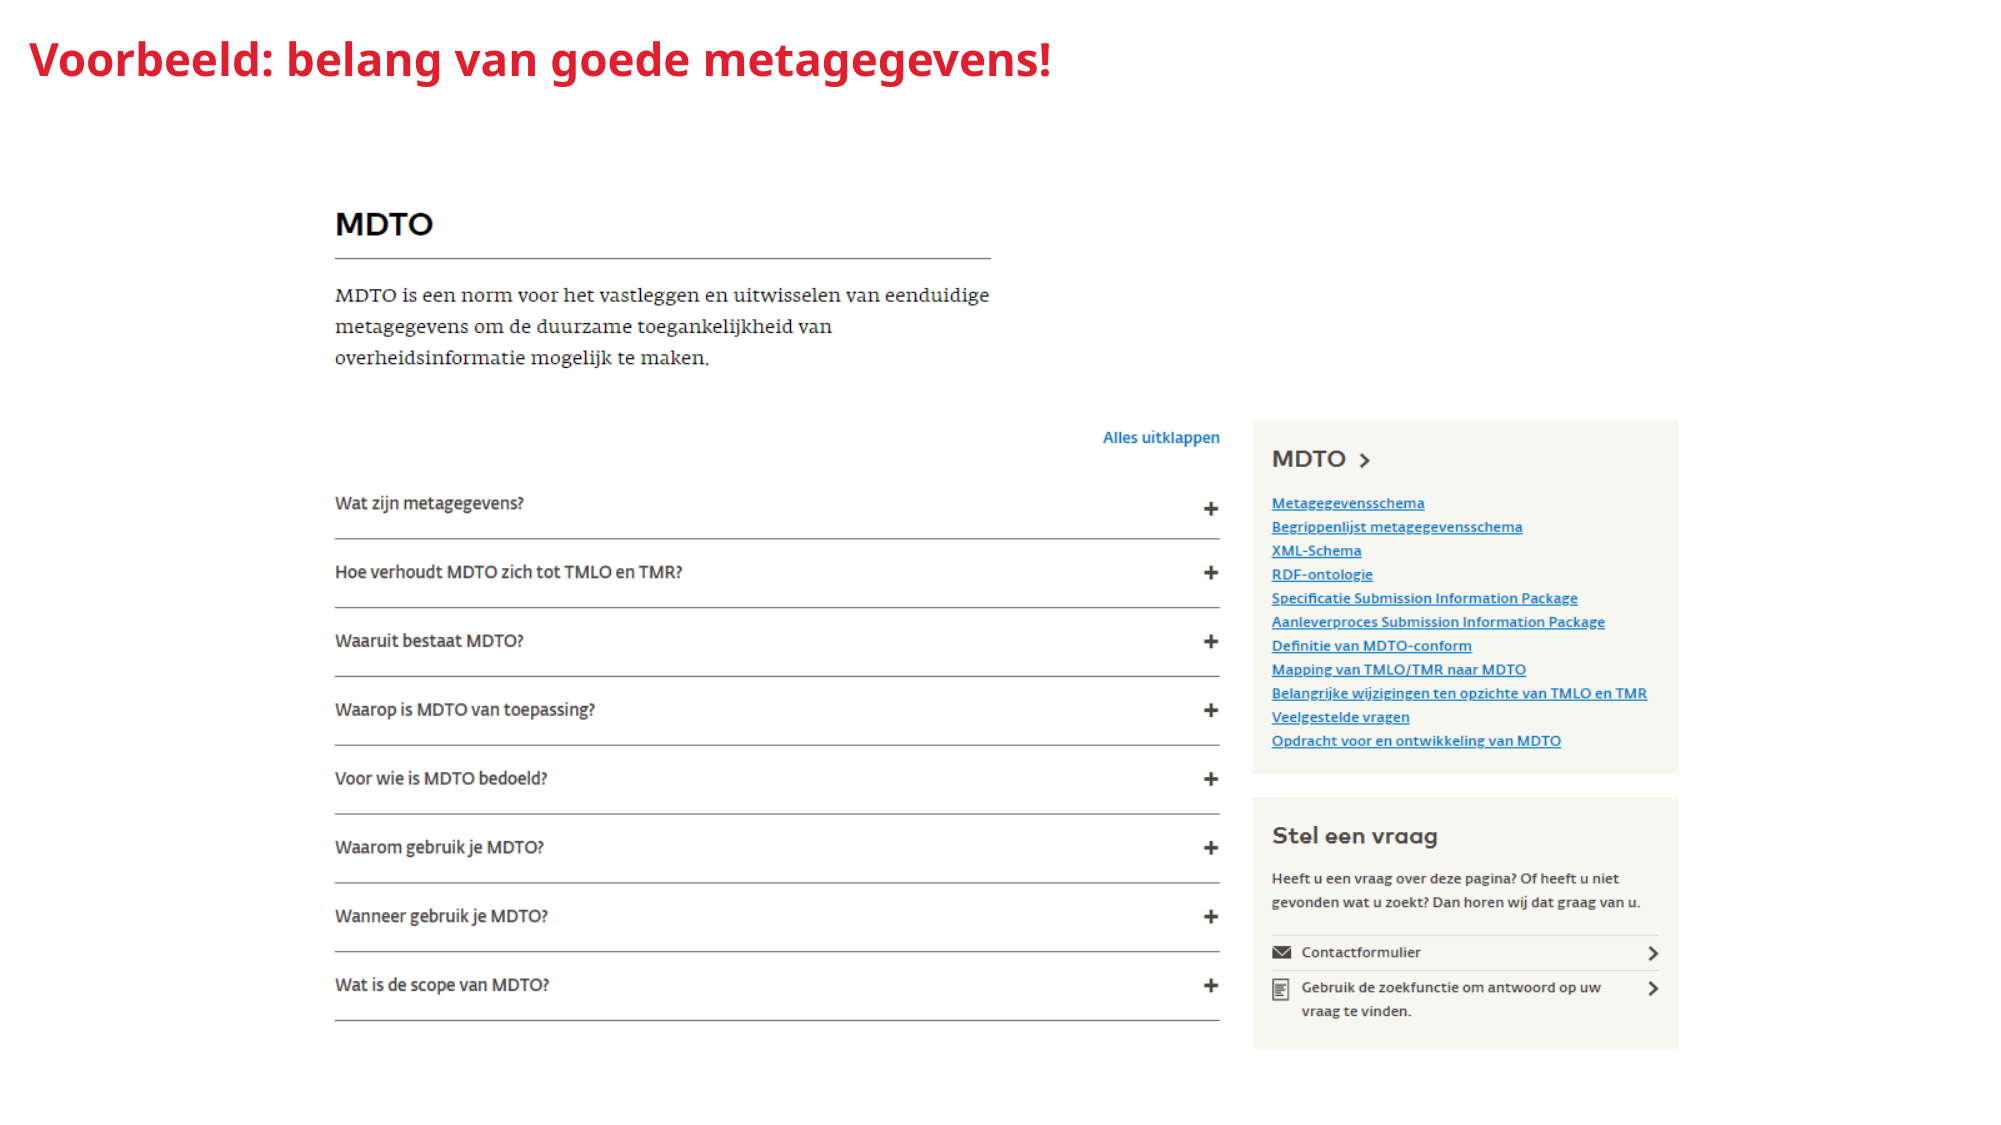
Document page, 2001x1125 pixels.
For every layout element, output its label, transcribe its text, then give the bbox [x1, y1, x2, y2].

picture [295, 173, 1705, 1065]
title Voorbeeld: belang van goede metagegevens! [14, 21, 1950, 96]
